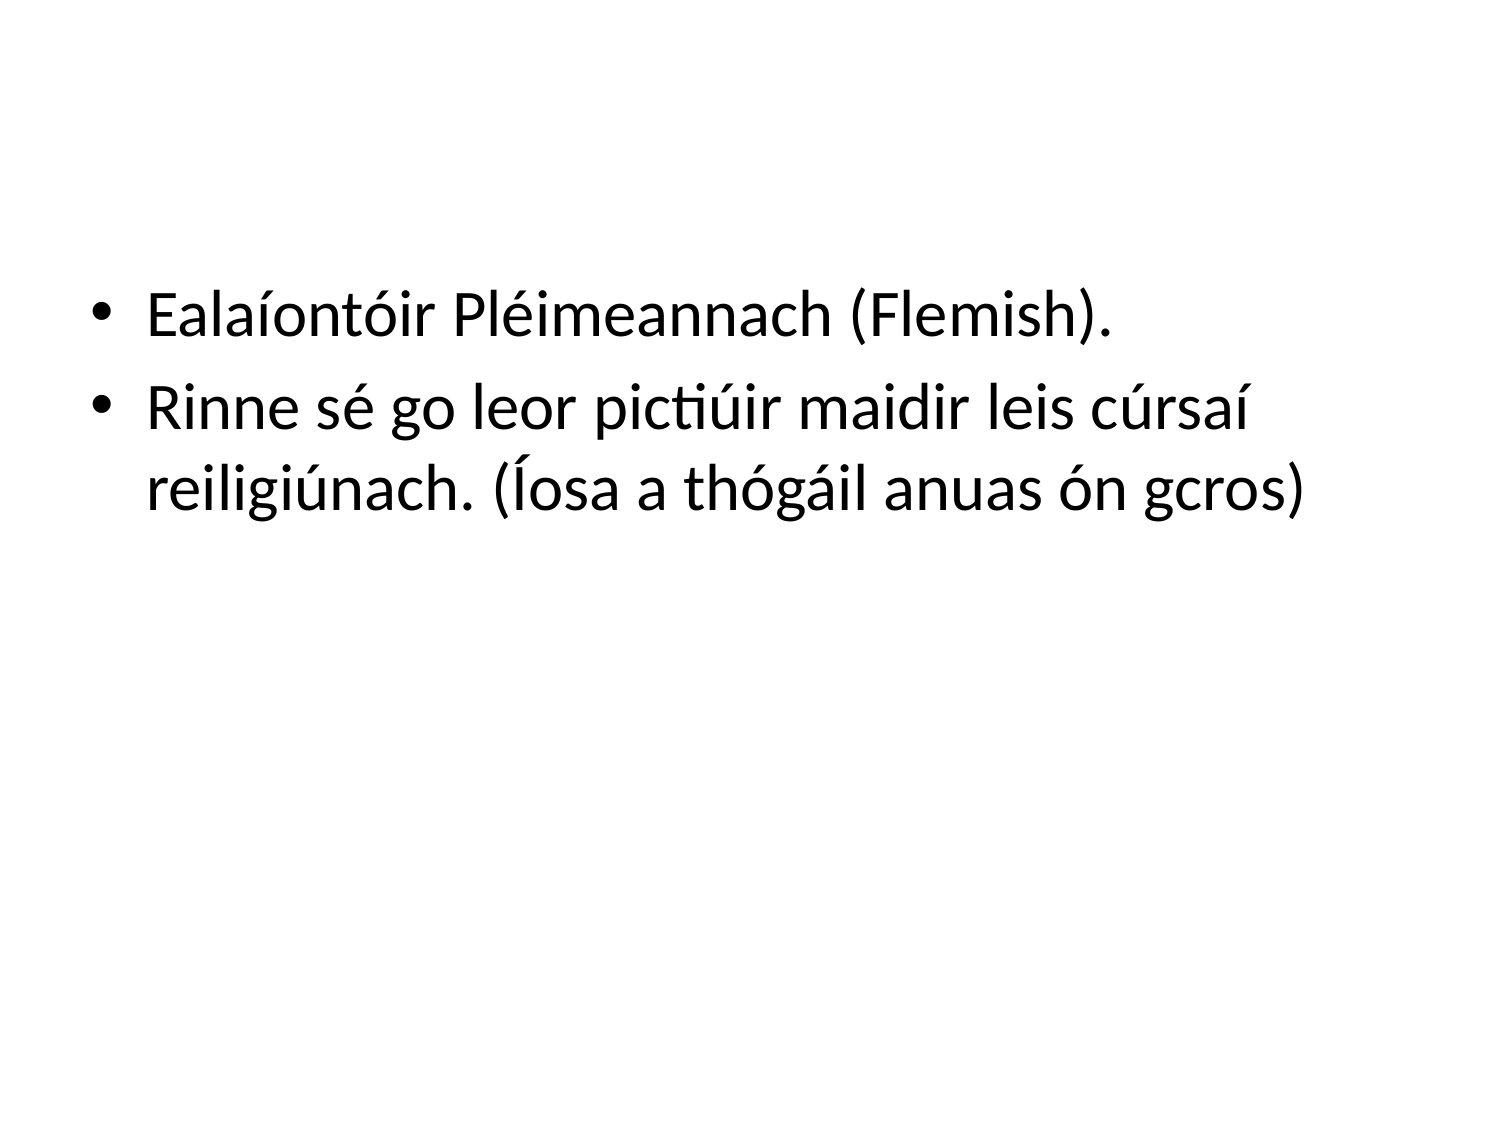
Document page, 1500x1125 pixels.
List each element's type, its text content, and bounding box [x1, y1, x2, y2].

list Ealaíontóir Pléimeannach (Flemish). Rinne sé go leor pictiúir maidir leis cúrsaí reiligiúnach. (Íosa a thógáil anuas ón gcros) [75, 262, 1425, 1005]
